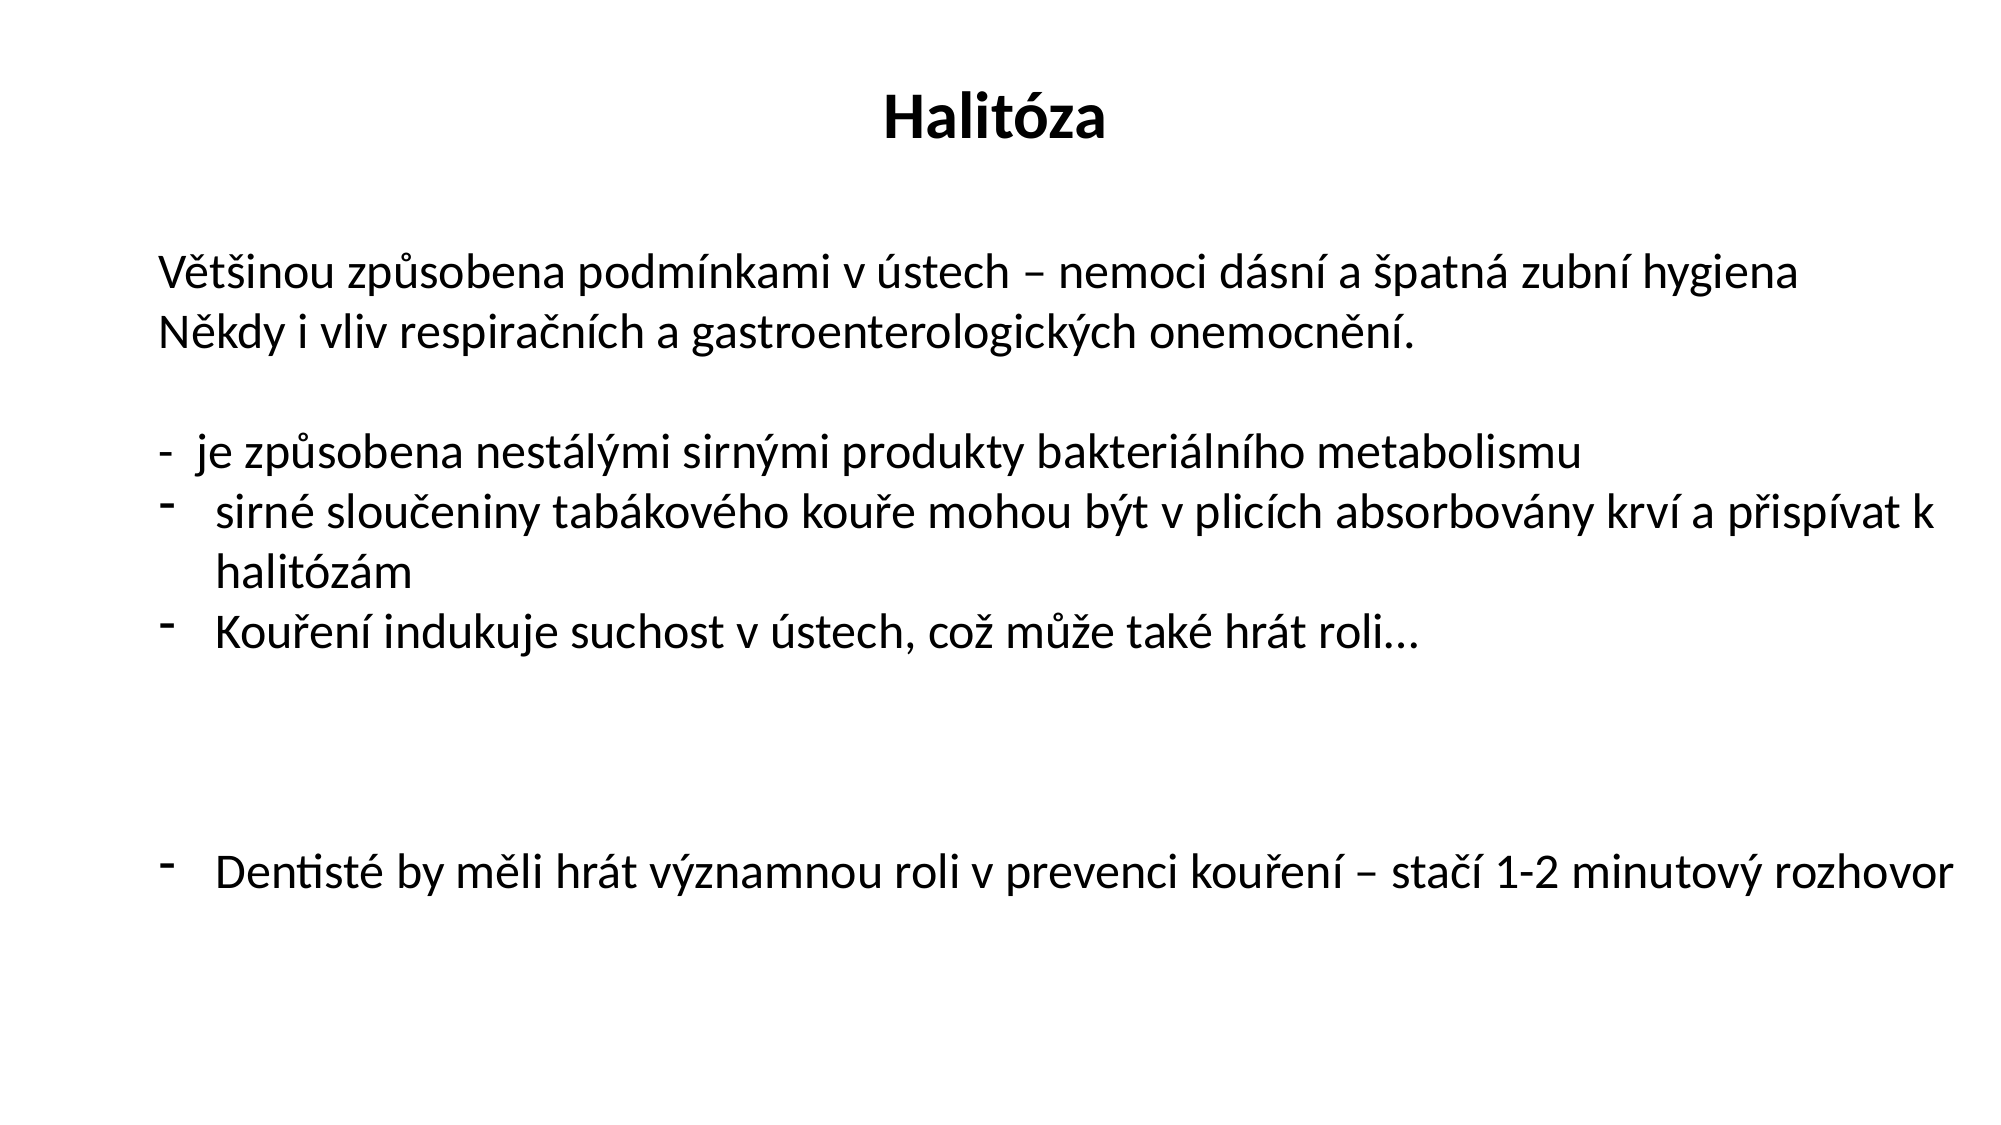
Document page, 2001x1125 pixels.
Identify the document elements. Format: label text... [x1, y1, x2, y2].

text_box Většinou způsobena podmínkami v ústech – nemoci dásní a špatná zubní hygiena Někdy i vliv respiračních a gastroenterologických onemocnění. - je způsobena nestálými sirnými produkty bakteriálního metabolismu sirné sloučeniny tabákového kouře mohou být v plicích absorbovány krví a přispívat k halitózám Kouření indukuje suchost v ústech, což může také hrát roli… Dentisté by měli hrát významnou roli v prevenci kouření – stačí 1-2 minutový rozhovor [144, 231, 1971, 907]
text_box Halitóza [868, 64, 1132, 159]
